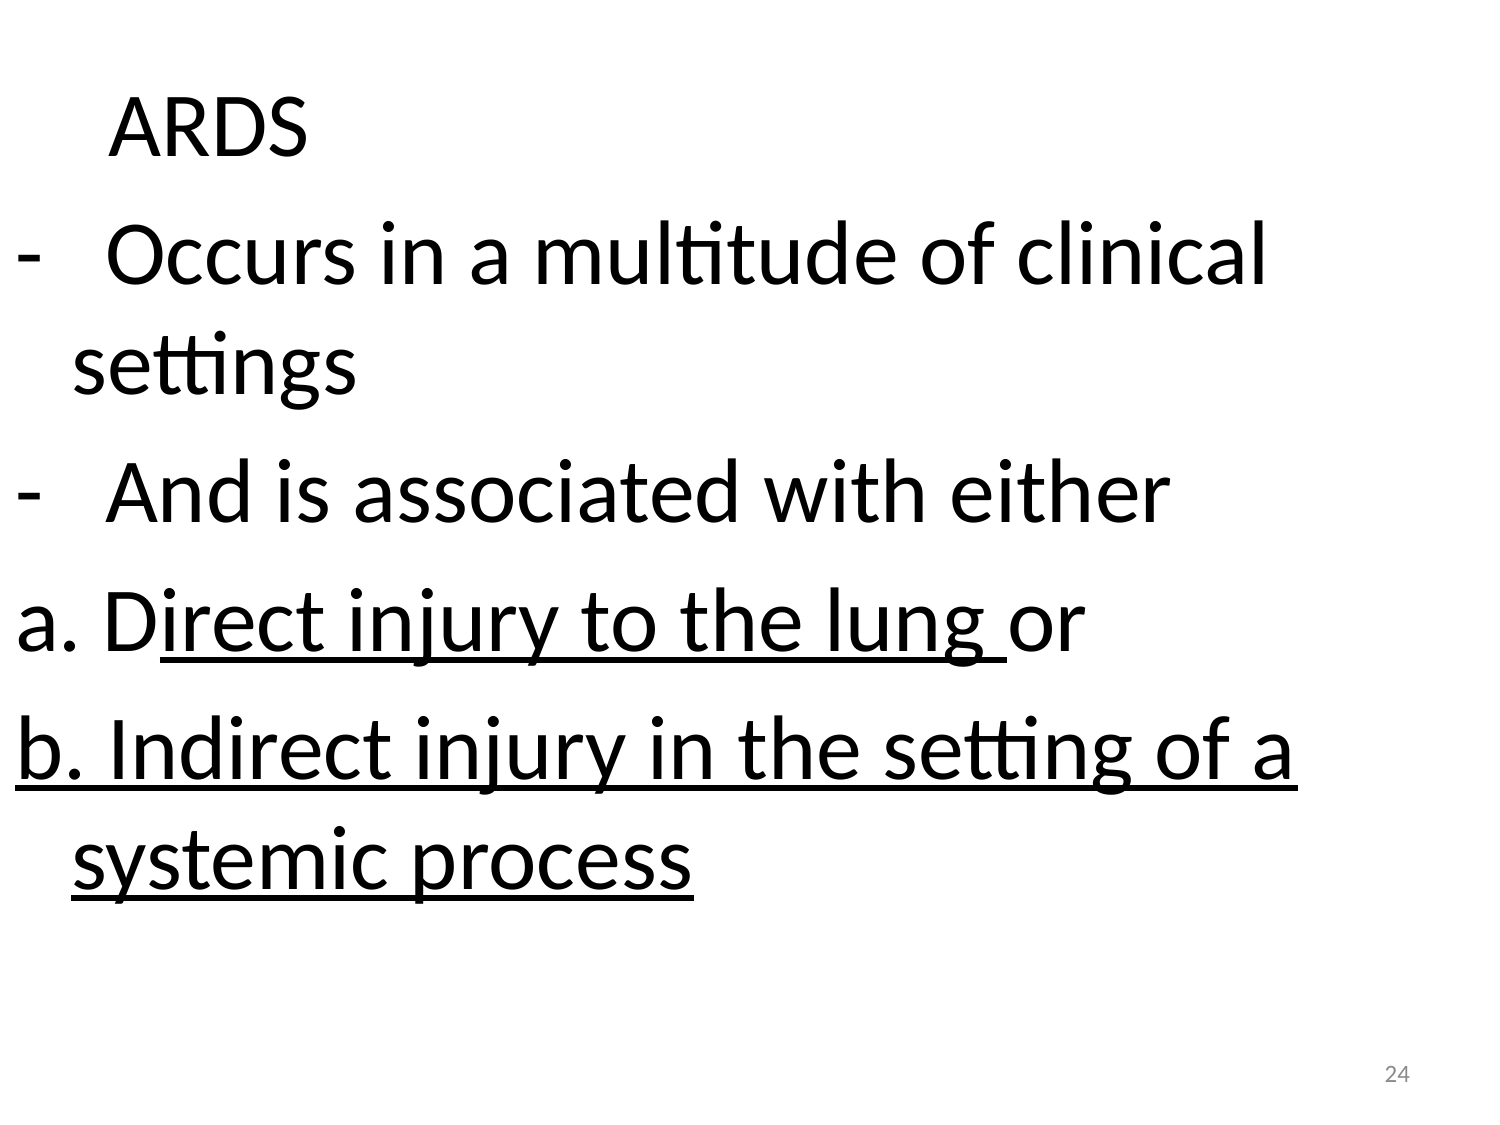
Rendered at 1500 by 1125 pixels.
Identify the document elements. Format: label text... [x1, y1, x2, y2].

list ARDS - Occurs in a multitude of clinical settings - And is associated with either a. Direct injury to the lung or b. Indirect injury in the setting of a systemic process [0, 57, 1500, 1125]
slide_number 24 [1074, 1042, 1425, 1103]
